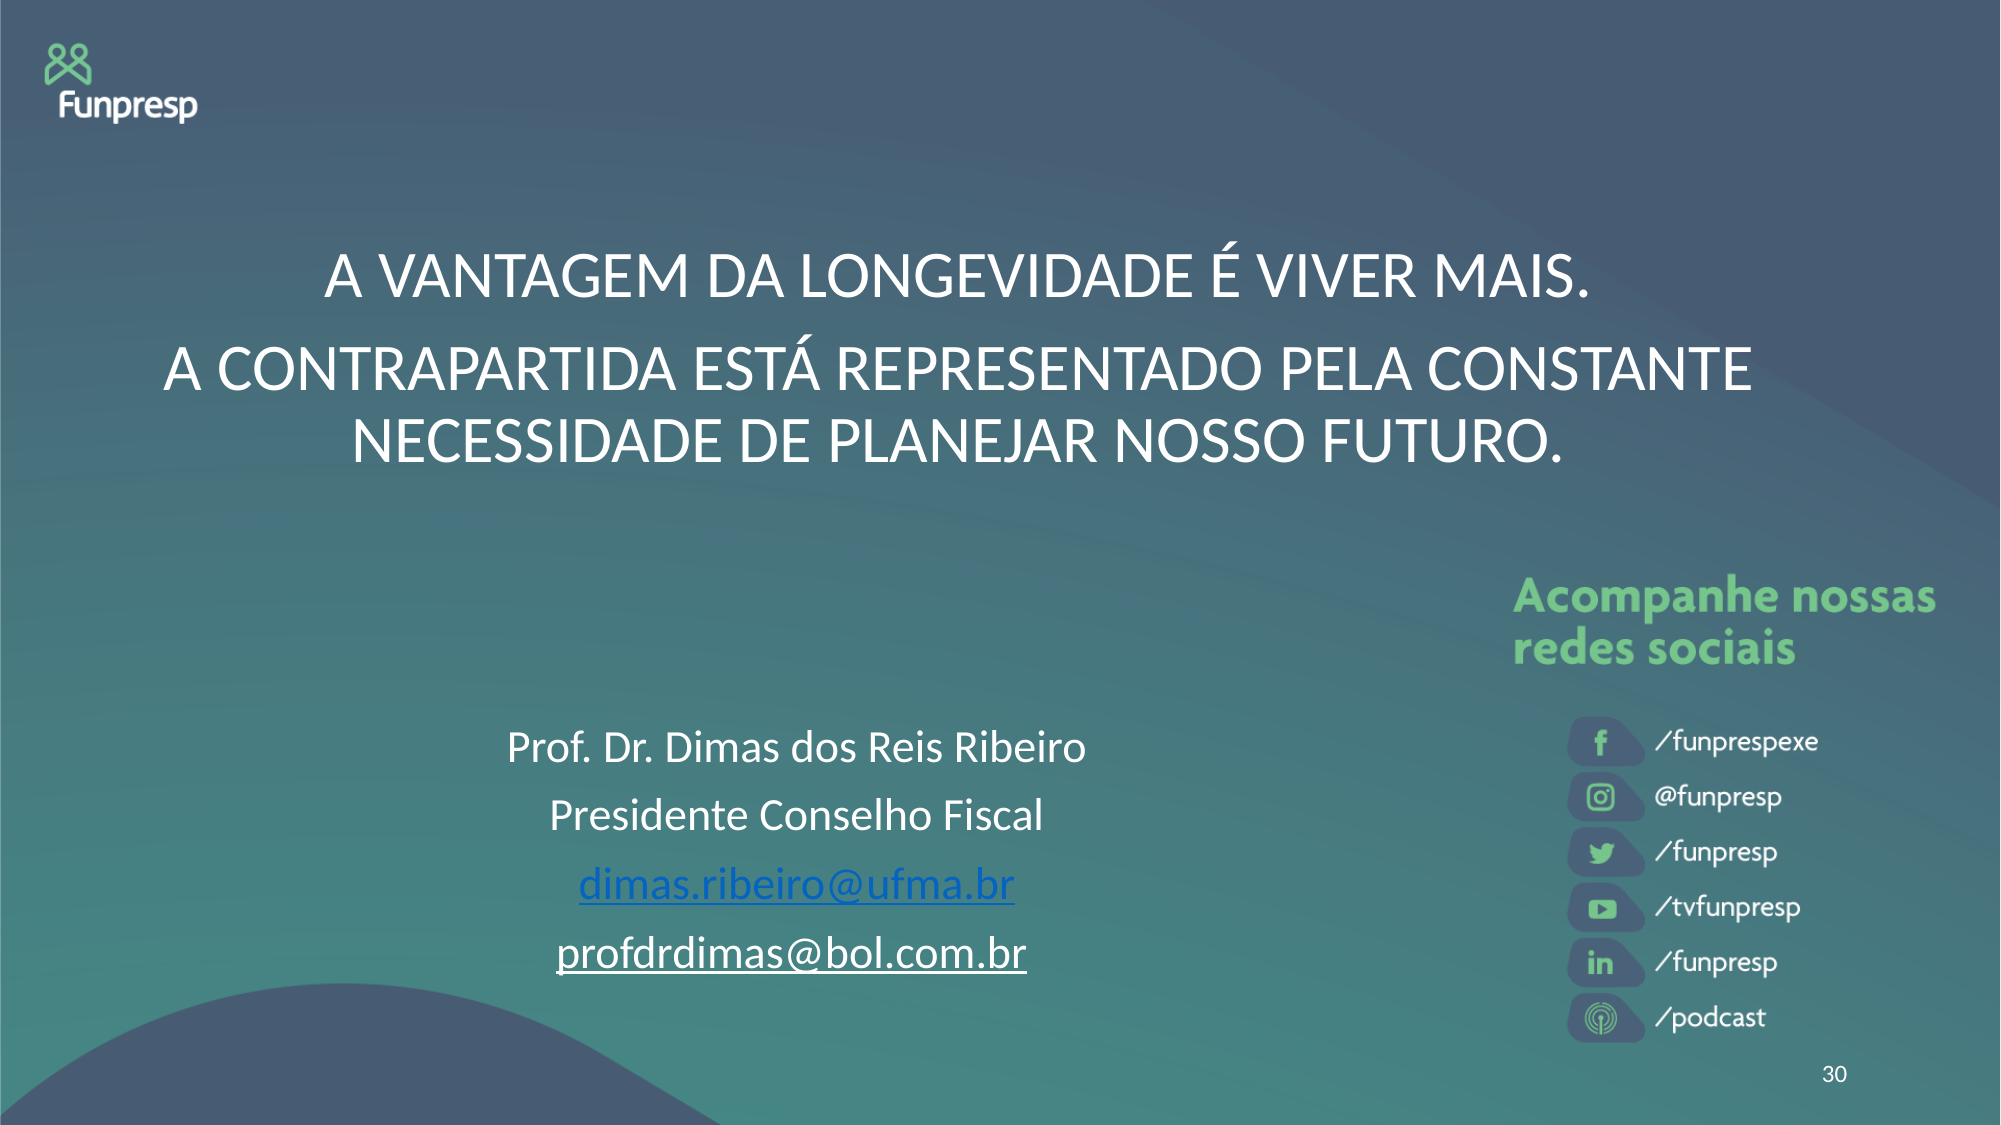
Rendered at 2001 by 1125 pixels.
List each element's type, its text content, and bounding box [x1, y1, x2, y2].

picture [0, 0, 2001, 1125]
text_box A VANTAGEM DA LONGEVIDADE É VIVER MAIS. A CONTRAPARTIDA ESTÁ REPRESENTADO PELA CONSTANTE NECESSIDADE DE PLANEJAR NOSSO FUTURO. [0, 232, 1959, 487]
subtitle Prof. Dr. Dimas dos Reis Ribeiro Presidente Conselho Fiscal dimas.ribeiro@ufma.br profdrdimas@bol.com.br [441, 714, 1153, 987]
slide_number 30 [1412, 1042, 1863, 1103]
